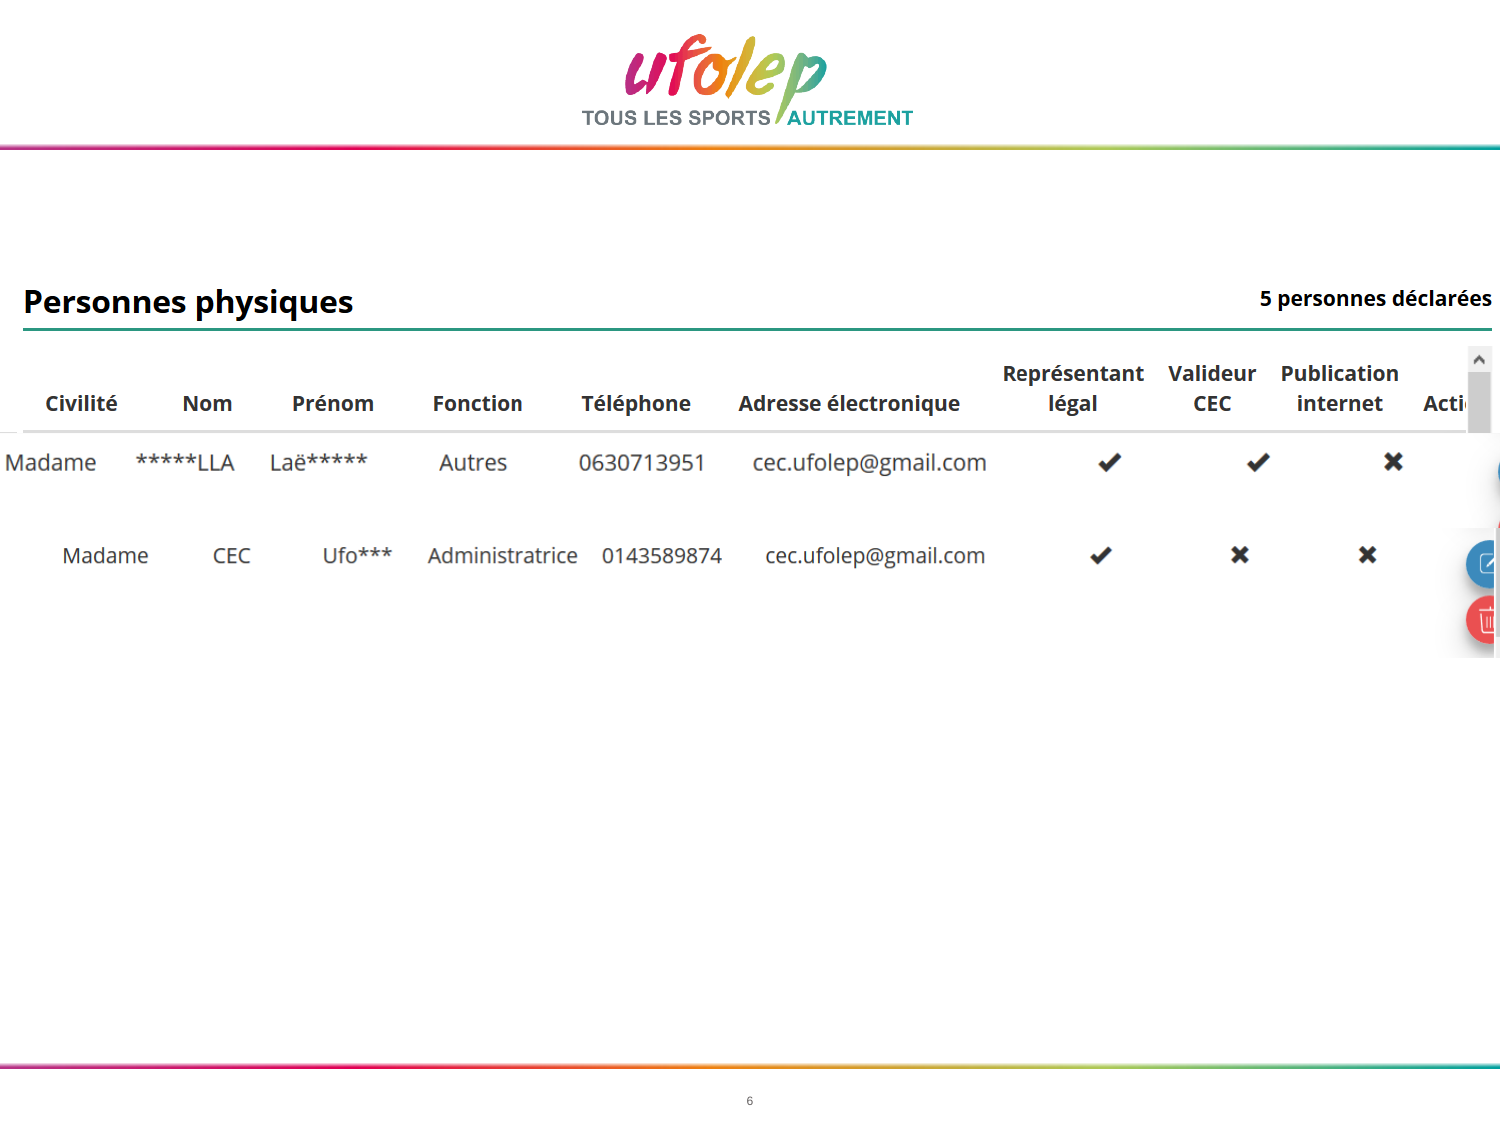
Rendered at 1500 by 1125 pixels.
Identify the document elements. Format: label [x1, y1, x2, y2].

picture [0, 1062, 1500, 1069]
picture [17, 253, 1500, 433]
list [0, 432, 1500, 575]
picture [0, 143, 1500, 150]
picture [582, 34, 913, 125]
picture [41, 528, 1500, 658]
